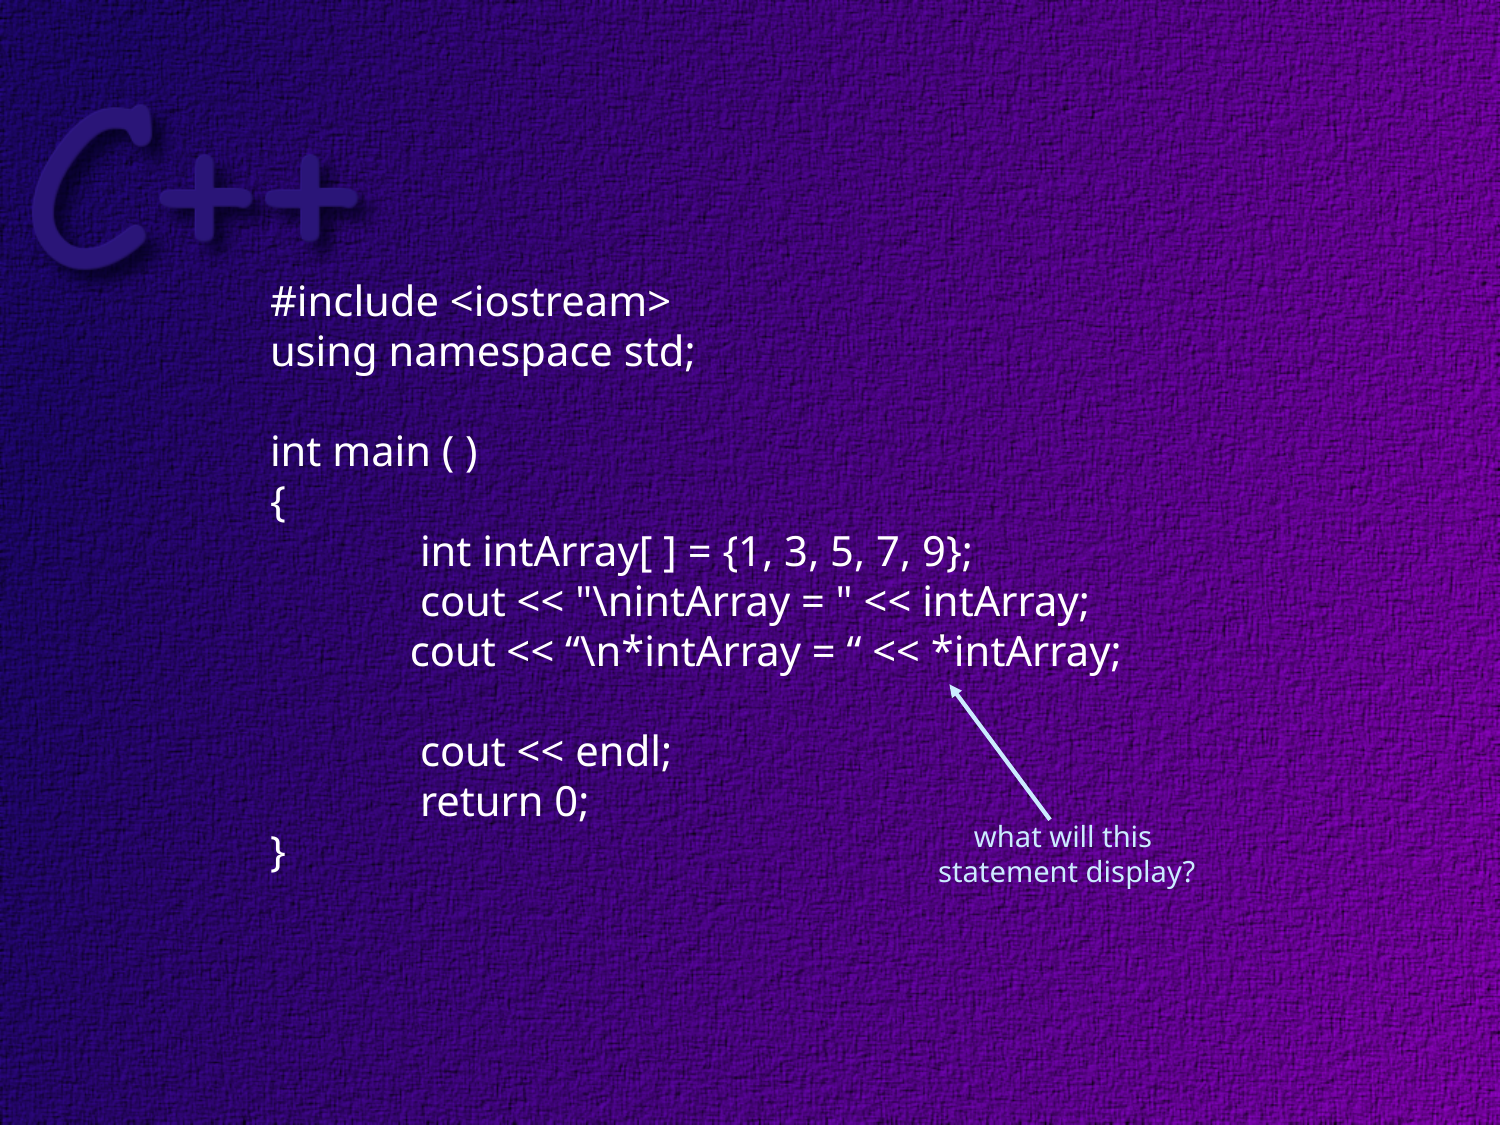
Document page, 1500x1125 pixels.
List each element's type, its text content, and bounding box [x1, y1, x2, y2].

text_box what will this statement display? [923, 810, 1211, 896]
picture [0, 0, 1500, 1125]
text_box [949, 684, 1051, 820]
text_box #include <iostream> using namespace std; int main ( ) { int intArray[ ] = {1, 3, 5, 7, 9}; cout << "\nintArray = " << intArray; cout << “\n*intArray = “ << *intArray; cout << endl; return 0; } [255, 267, 1138, 883]
